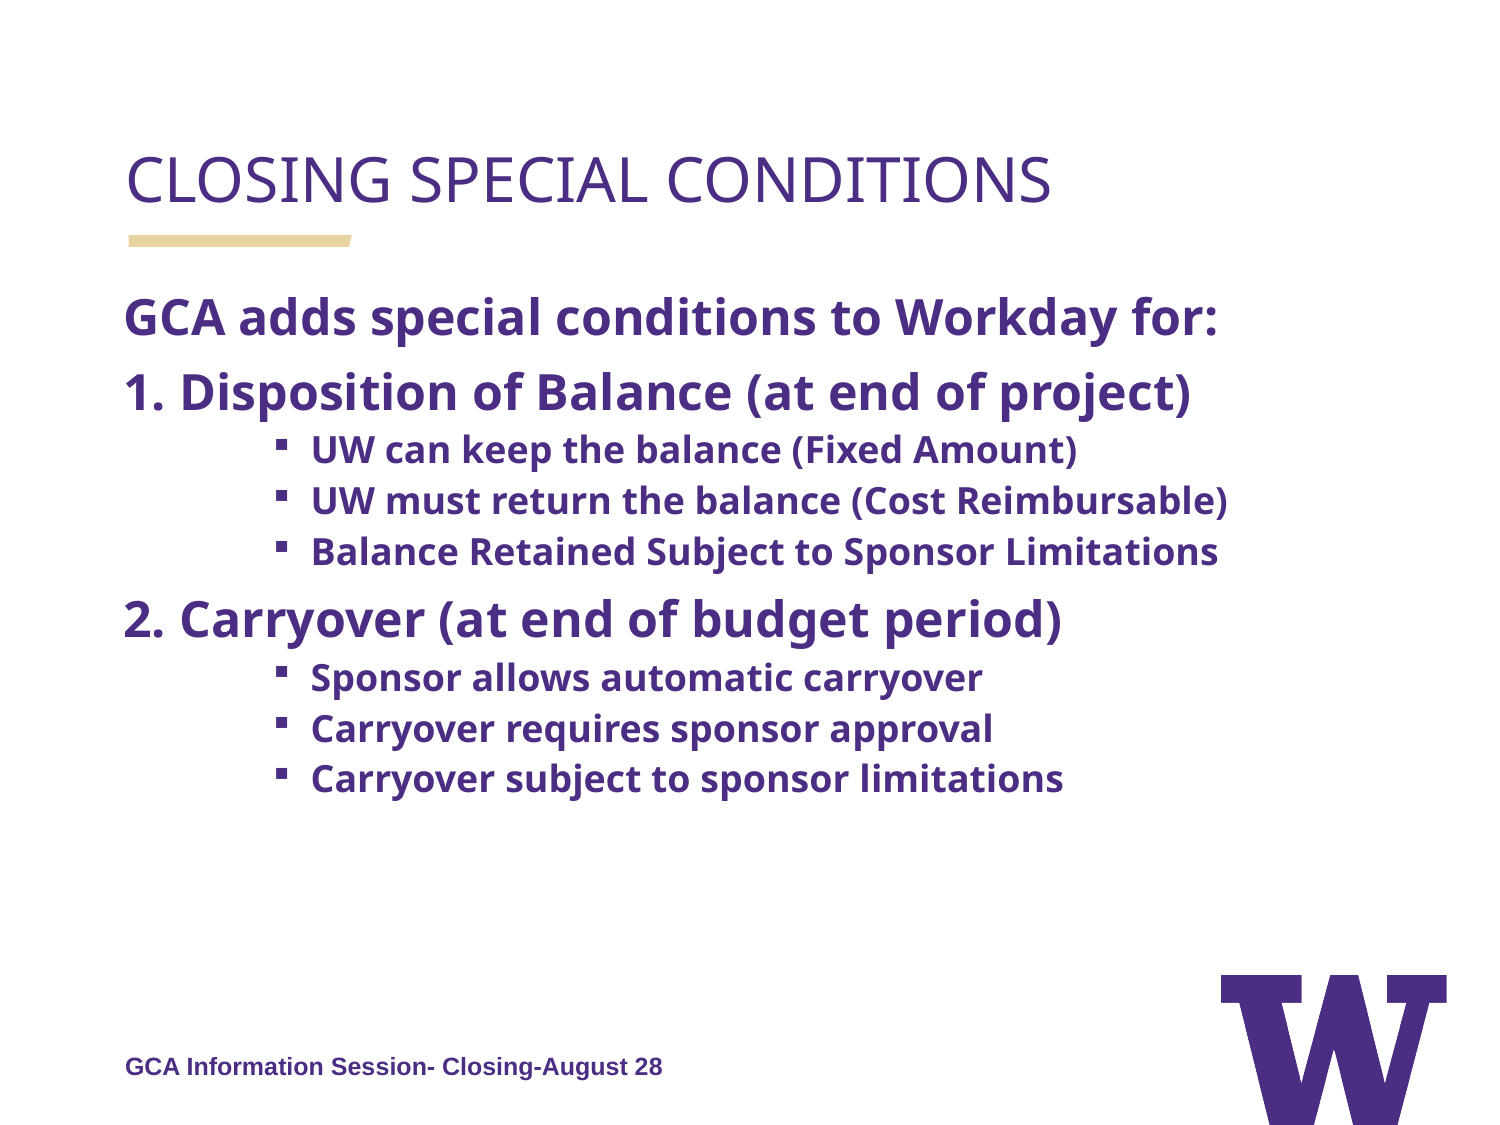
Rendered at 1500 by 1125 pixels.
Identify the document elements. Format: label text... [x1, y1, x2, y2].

list GCA adds special conditions to Workday for: Disposition of Balance (at end of project) UW can keep the balance (Fixed Amount) UW must return the balance (Cost Reimbursable) Balance Retained Subject to Sponsor Limitations Carryover (at end of budget period) Sponsor allows automatic carryover Carryover requires sponsor approval Carryover subject to sponsor limitations [108, 284, 1453, 944]
picture [128, 235, 352, 247]
picture [1221, 975, 1447, 1125]
list CLOSING SPECIAL CONDITIONS [110, 60, 1453, 224]
text_box GCA Information Session- Closing-August 28 [110, 1033, 1297, 1088]
